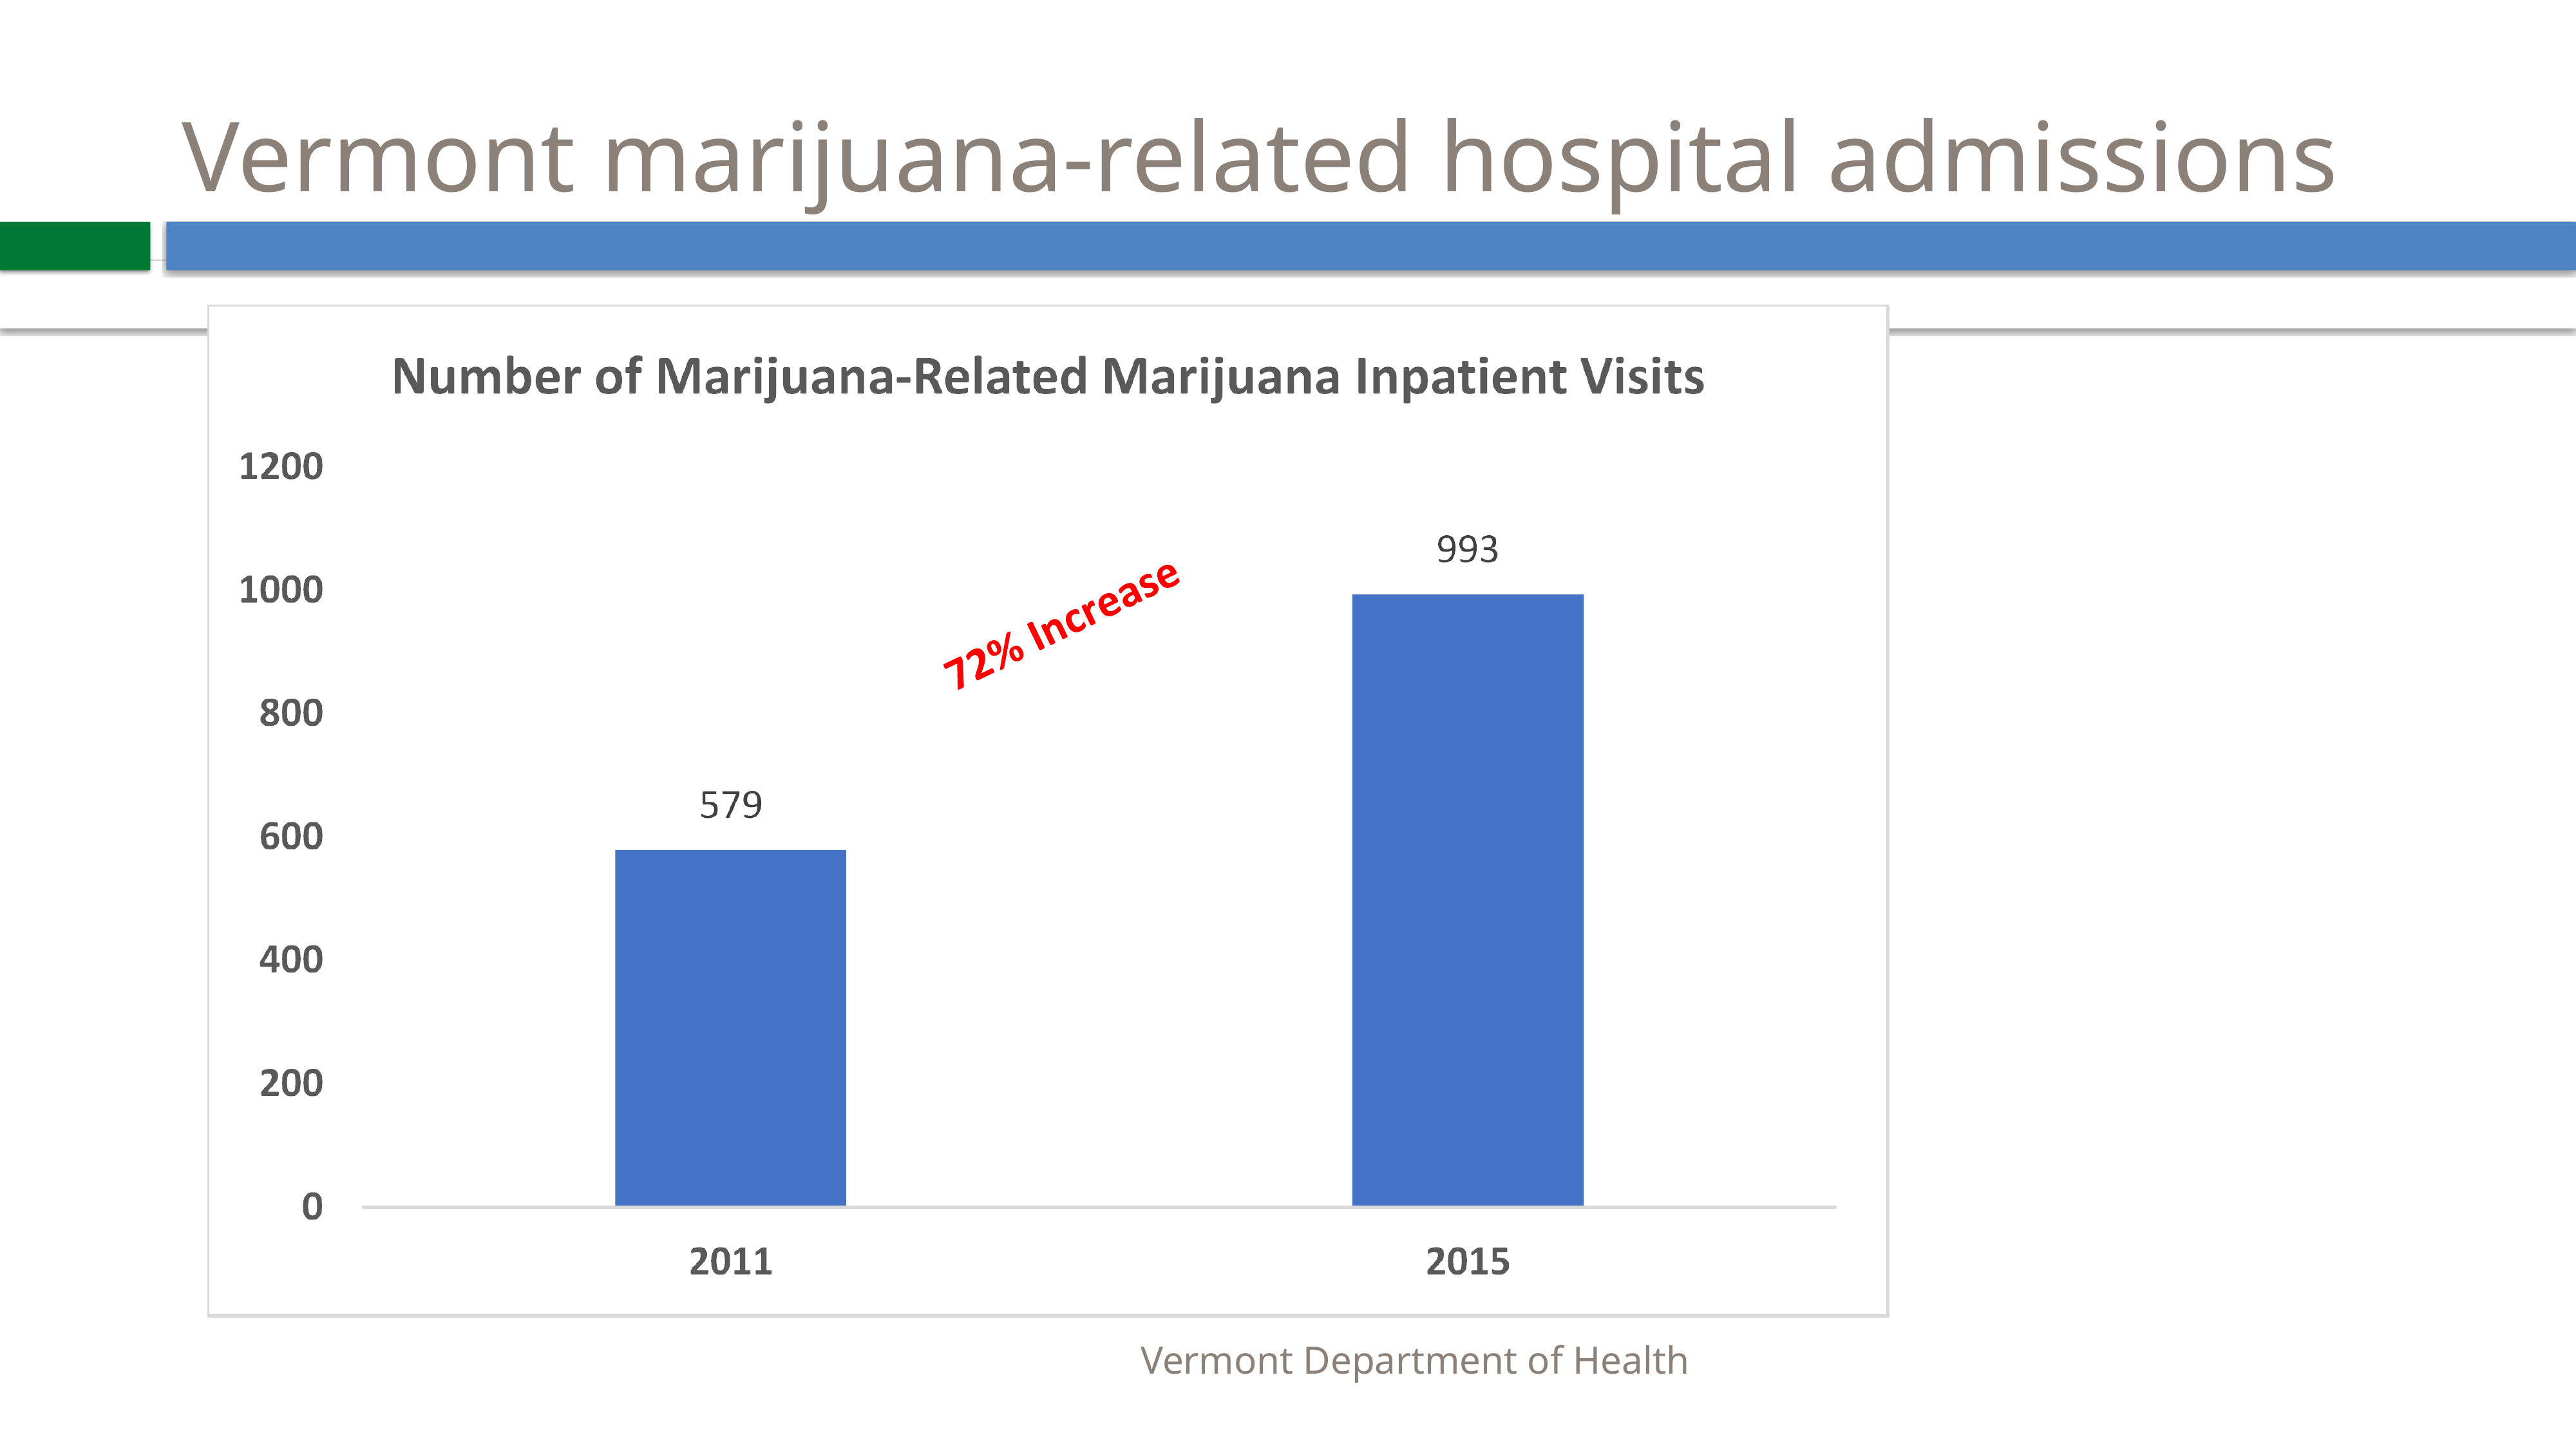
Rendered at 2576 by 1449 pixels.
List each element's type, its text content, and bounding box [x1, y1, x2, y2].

footer Vermont Department of Health [171, 1320, 1700, 1397]
title Vermont marijuana-related hospital admissions [172, 48, 2470, 258]
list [207, 304, 2398, 1321]
